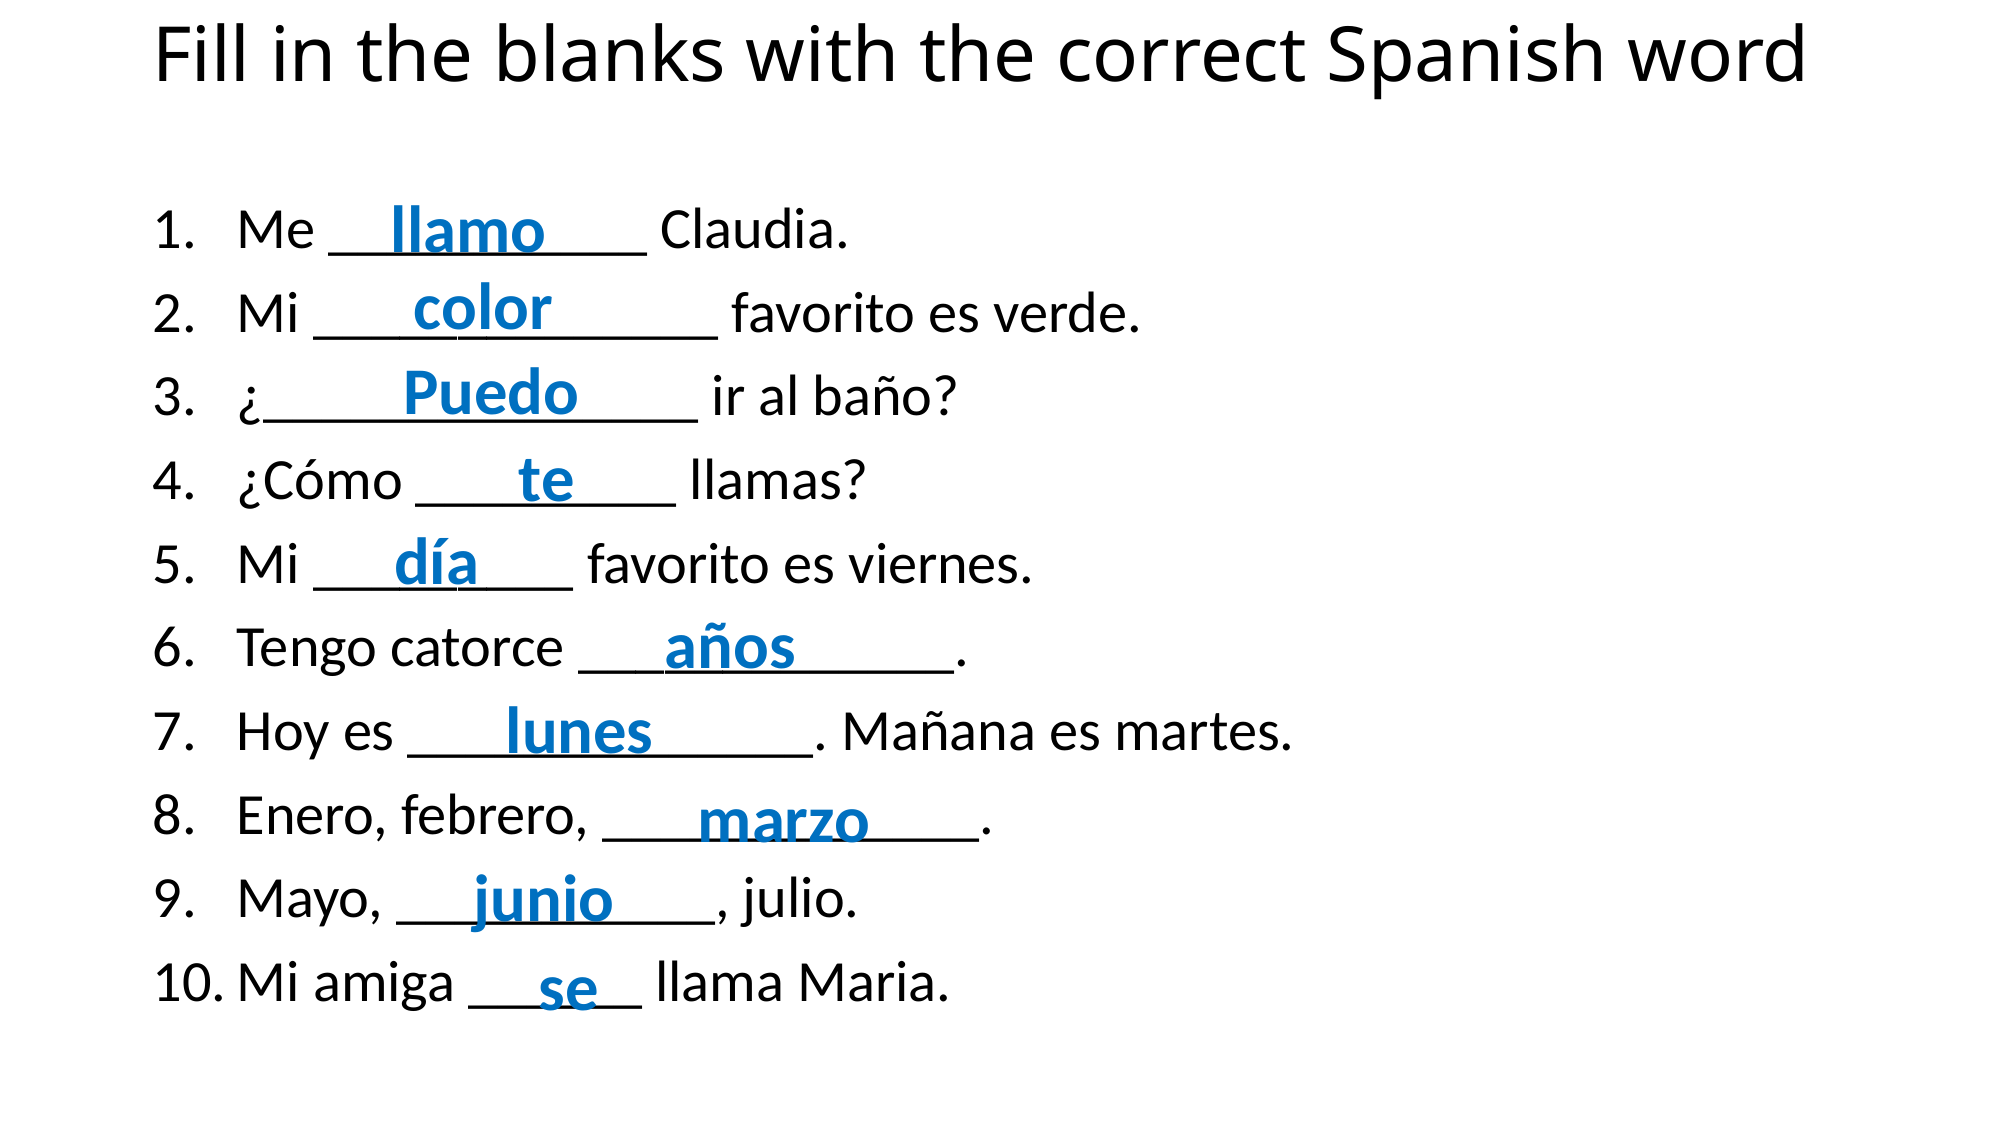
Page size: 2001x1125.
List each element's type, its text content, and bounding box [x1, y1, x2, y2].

text_box Puedo [388, 340, 620, 435]
text_box día [379, 510, 570, 606]
text_box años [649, 594, 841, 690]
title Fill in the blanks with the correct Spanish word [137, 0, 1863, 113]
text_box marzo [683, 767, 936, 863]
text_box lunes [490, 679, 682, 775]
text_box color [399, 256, 590, 340]
text_box llamo [375, 178, 567, 274]
list Me ___________ Claudia. Mi ______________ favorito es verde. ¿_______________ ir al baño? ¿Cómo _________ llamas? Mi _________ favorito es viernes. Tengo catorce _____________. Hoy es ______________. Mañana es martes. Enero, febrero, _____________. Mayo, ___________, julio. Mi amiga ______ llama Maria. [137, 190, 1863, 1095]
text_box junio [459, 847, 650, 942]
text_box se [524, 936, 715, 1032]
text_box te [503, 426, 695, 522]
